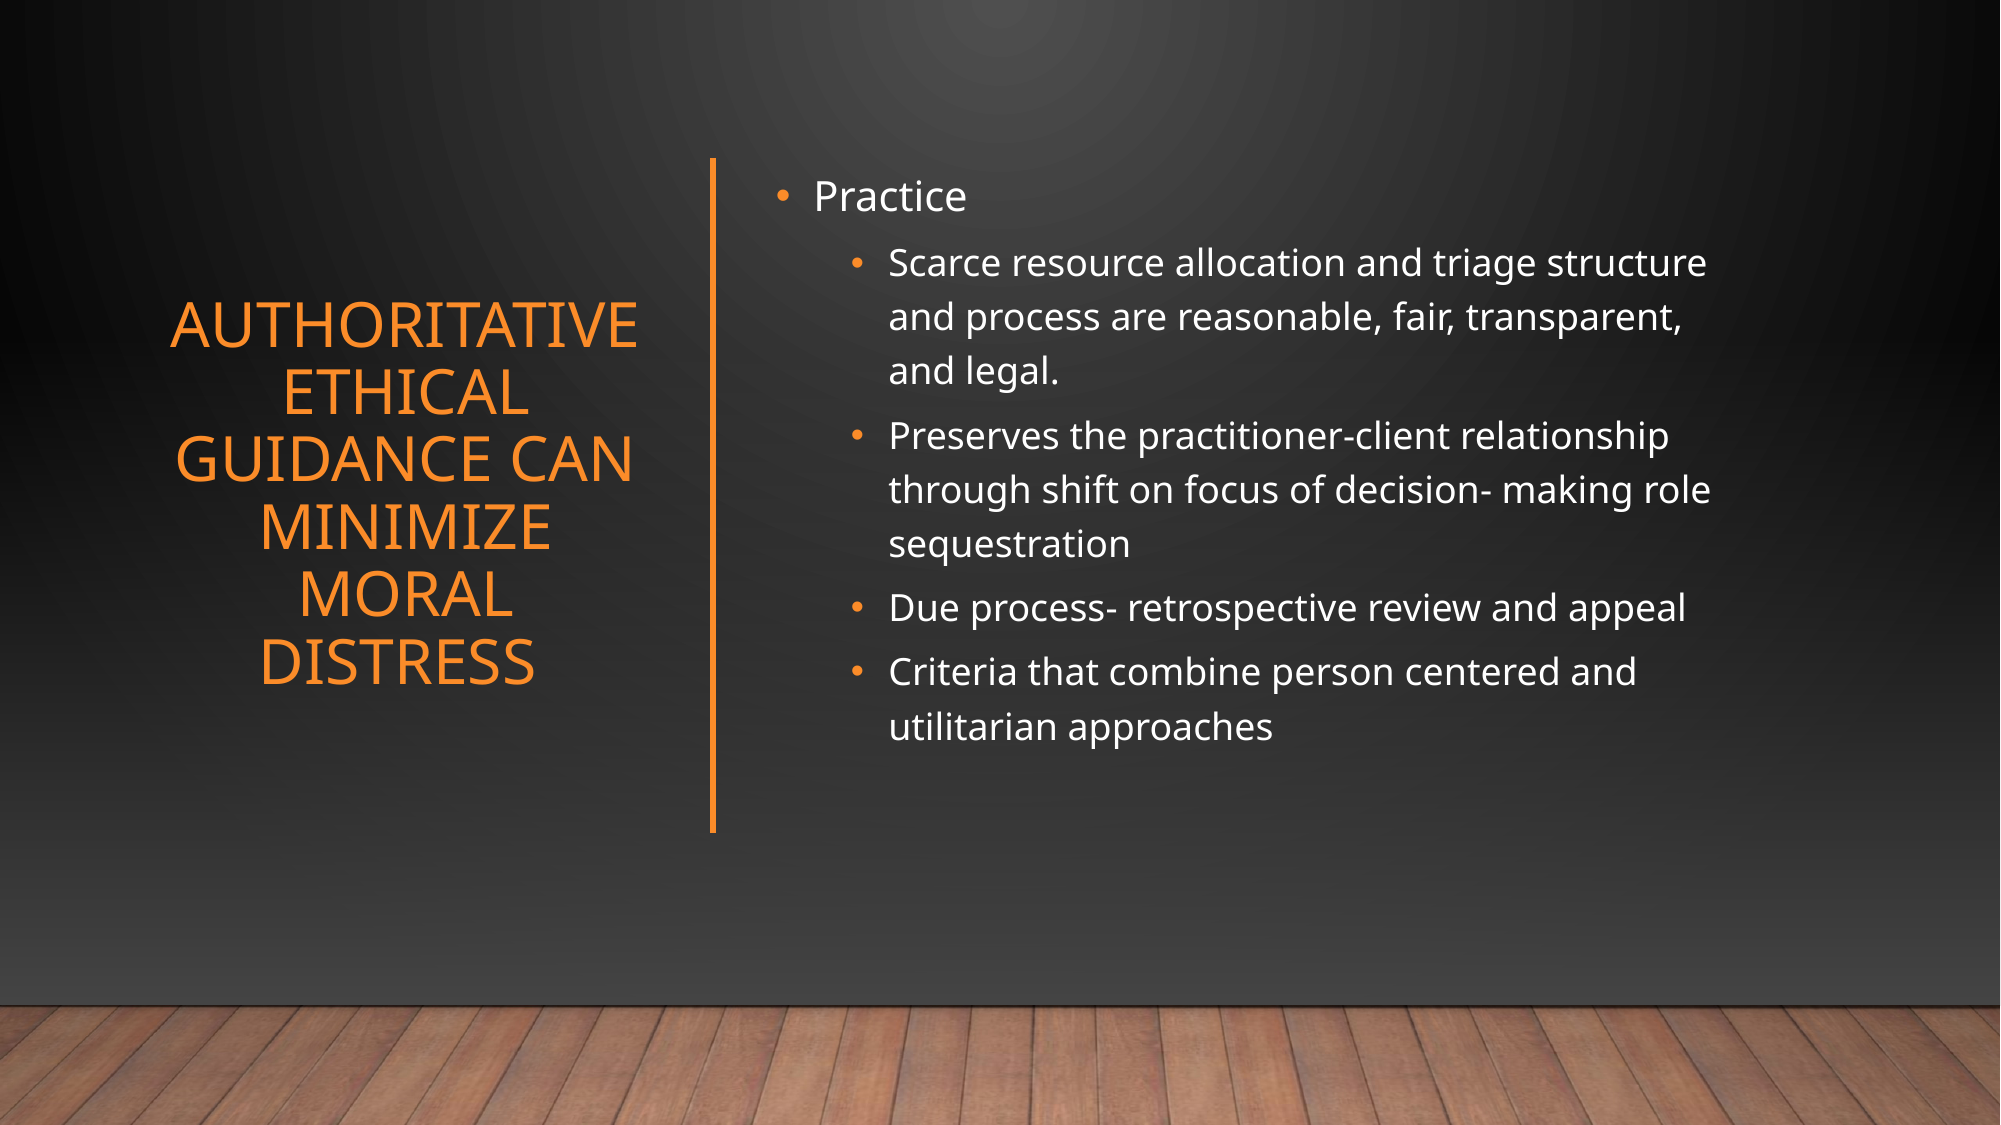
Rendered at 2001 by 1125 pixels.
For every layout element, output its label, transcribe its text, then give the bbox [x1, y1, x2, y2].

picture [0, 1005, 2000, 1125]
text_box [0, 0, 2000, 330]
text_box [0, 330, 2000, 1005]
title Authoritative ethical guidance can minimize moral distress [146, 131, 665, 859]
list Practice Scarce resource allocation and triage structure and process are reasonable, fair, transparent, and legal. Preserves the practitioner-client relationship through shift on focus of decision- making role sequestration Due process- retrospective review and appeal Criteria that combine person centered and utilitarian approaches [760, 131, 1762, 859]
